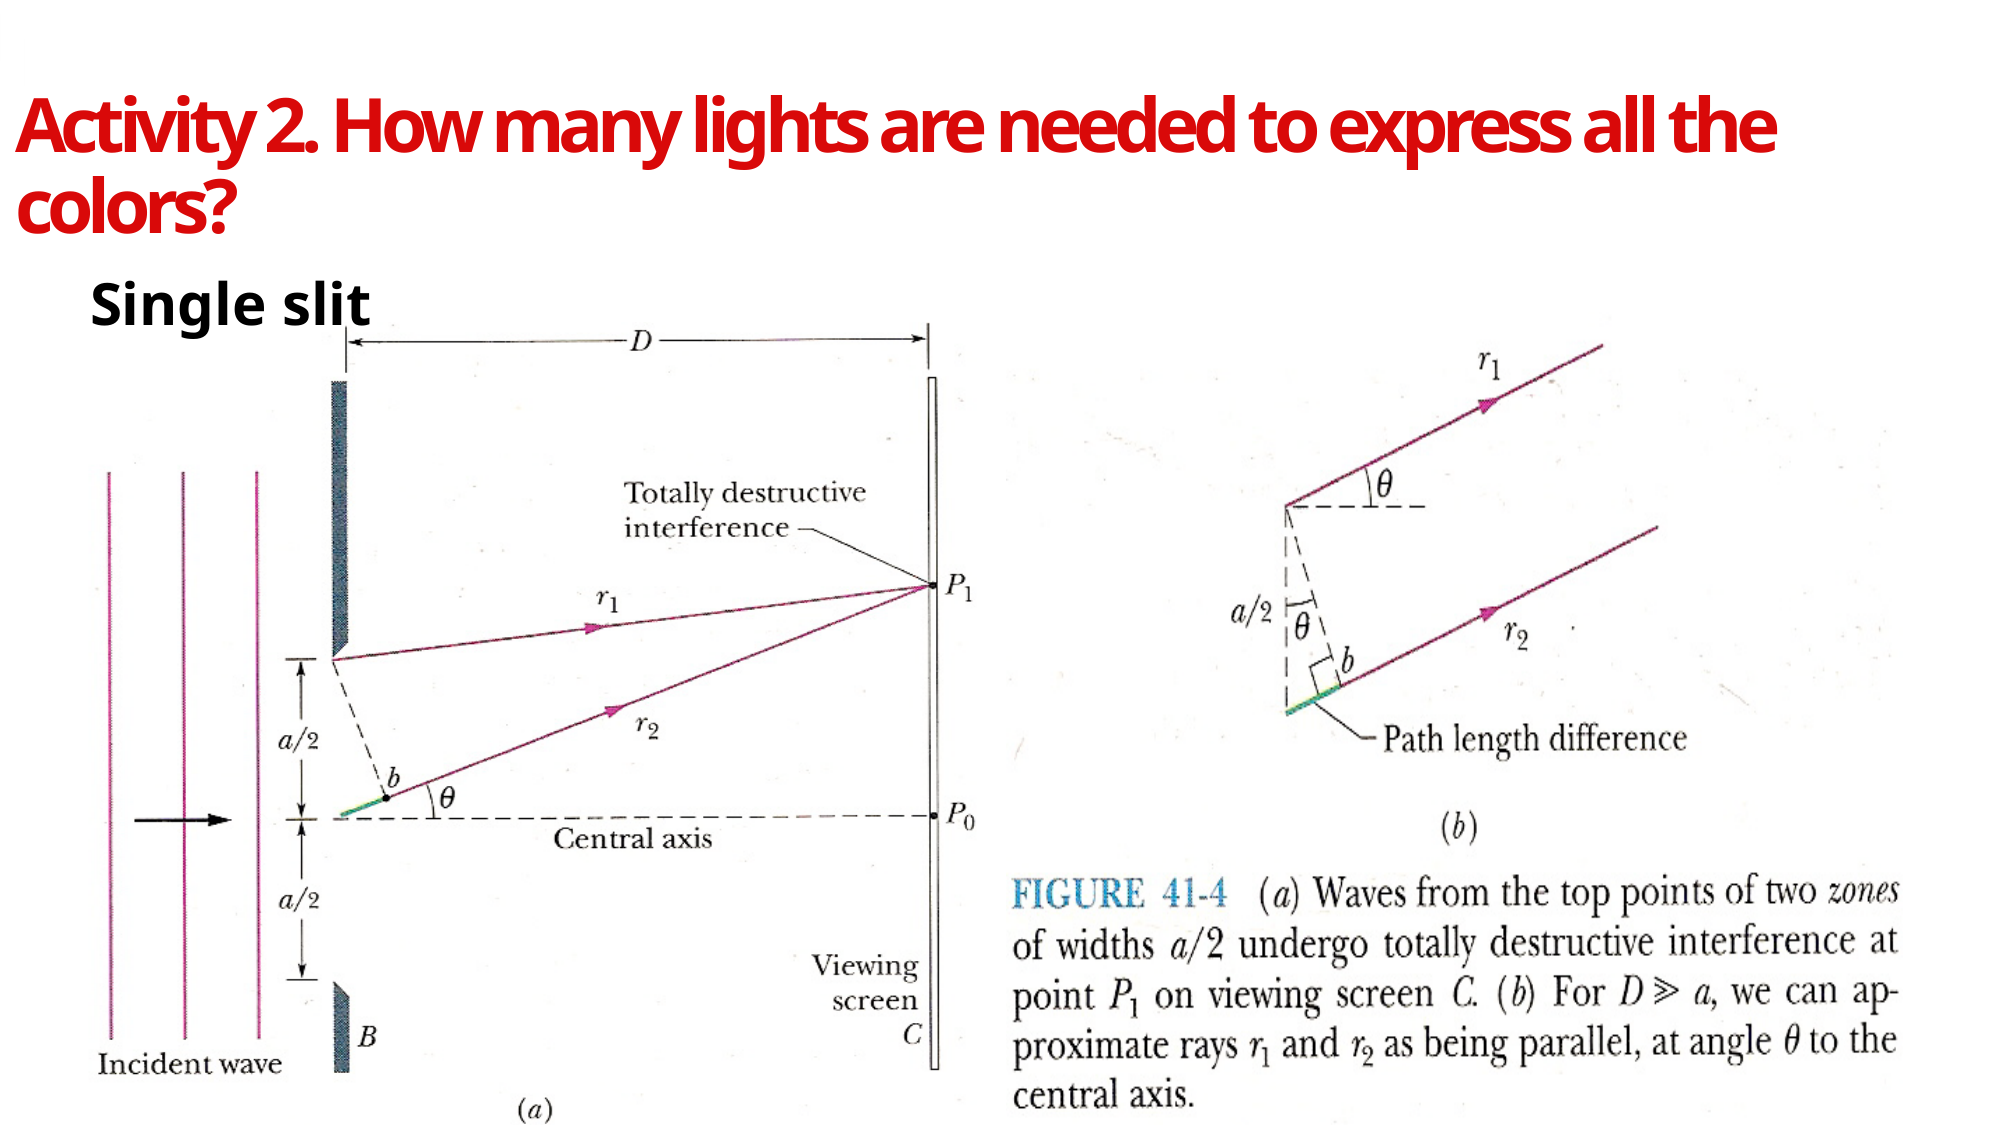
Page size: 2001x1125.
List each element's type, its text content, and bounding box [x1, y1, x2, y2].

title Activity 2. How many lights are needed to express all the colors? [0, 59, 2000, 278]
text_box Single slit [75, 224, 1939, 320]
picture [1006, 312, 1917, 1125]
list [74, 322, 985, 1125]
